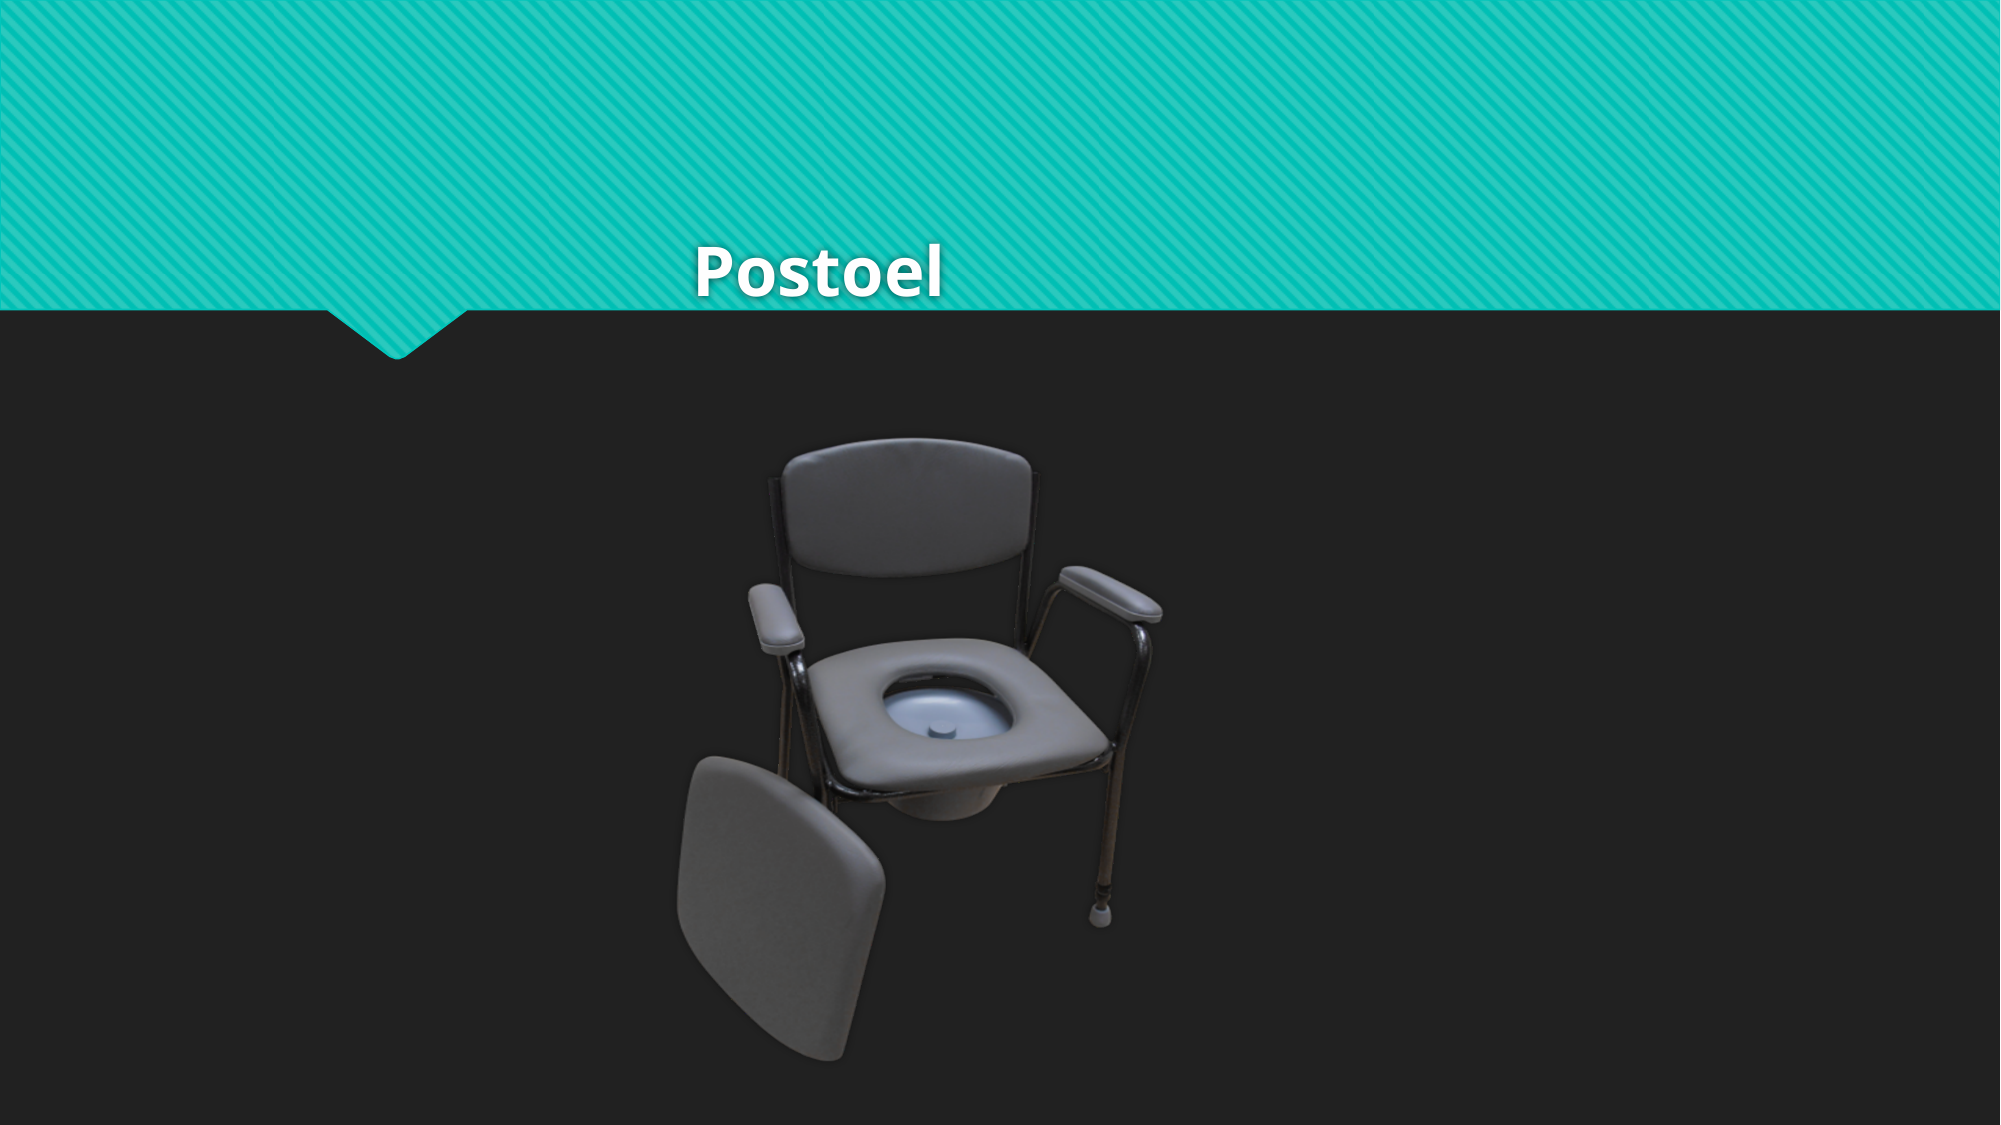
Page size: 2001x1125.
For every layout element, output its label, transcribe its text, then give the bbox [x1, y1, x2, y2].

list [528, 402, 1312, 1096]
title Postoel [677, 135, 1946, 404]
